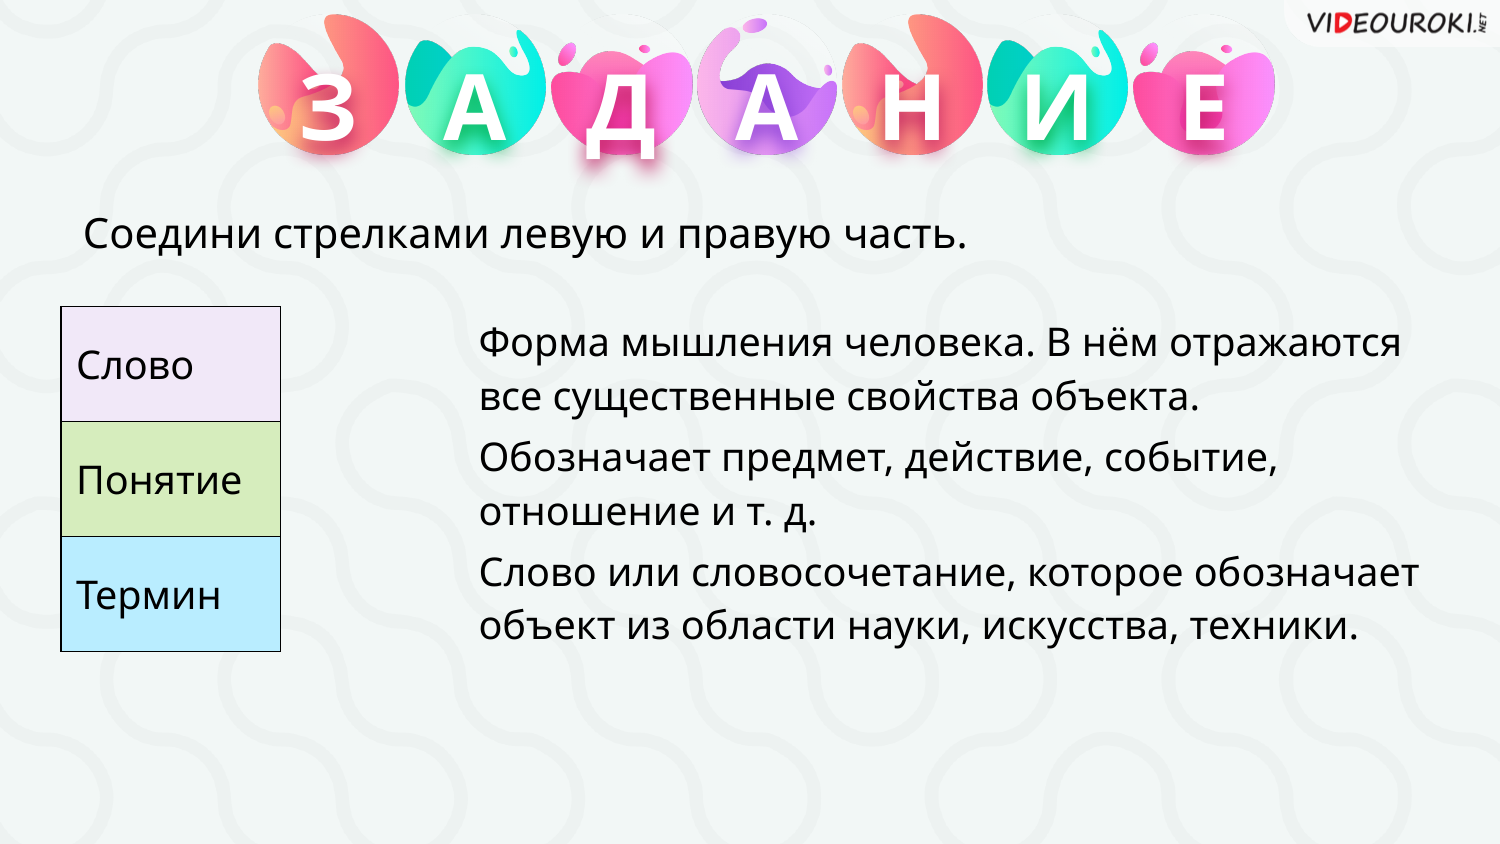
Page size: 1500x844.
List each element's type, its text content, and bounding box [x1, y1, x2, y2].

picture [0, 0, 1500, 844]
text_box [697, 14, 837, 155]
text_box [258, 14, 399, 155]
table_cell Термин [62, 537, 280, 651]
table_cell Обозначает предмет, действие, событие, отношение и т. д. [464, 422, 1443, 537]
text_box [1133, 14, 1275, 155]
table_cell Понятие [62, 422, 280, 536]
table_header Форма мышления человека. В нём отражаются все существенные свойства объекта. [464, 307, 1443, 422]
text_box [987, 14, 1128, 155]
table_cell Слово или словосочетание, которое обозначает объект из области науки, искусства, техники. [464, 537, 1443, 652]
text_box Соедини стрелками левую и правую часть. [68, 199, 983, 265]
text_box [551, 14, 693, 155]
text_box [842, 14, 983, 155]
table_header Слово [62, 307, 280, 421]
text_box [405, 14, 546, 155]
